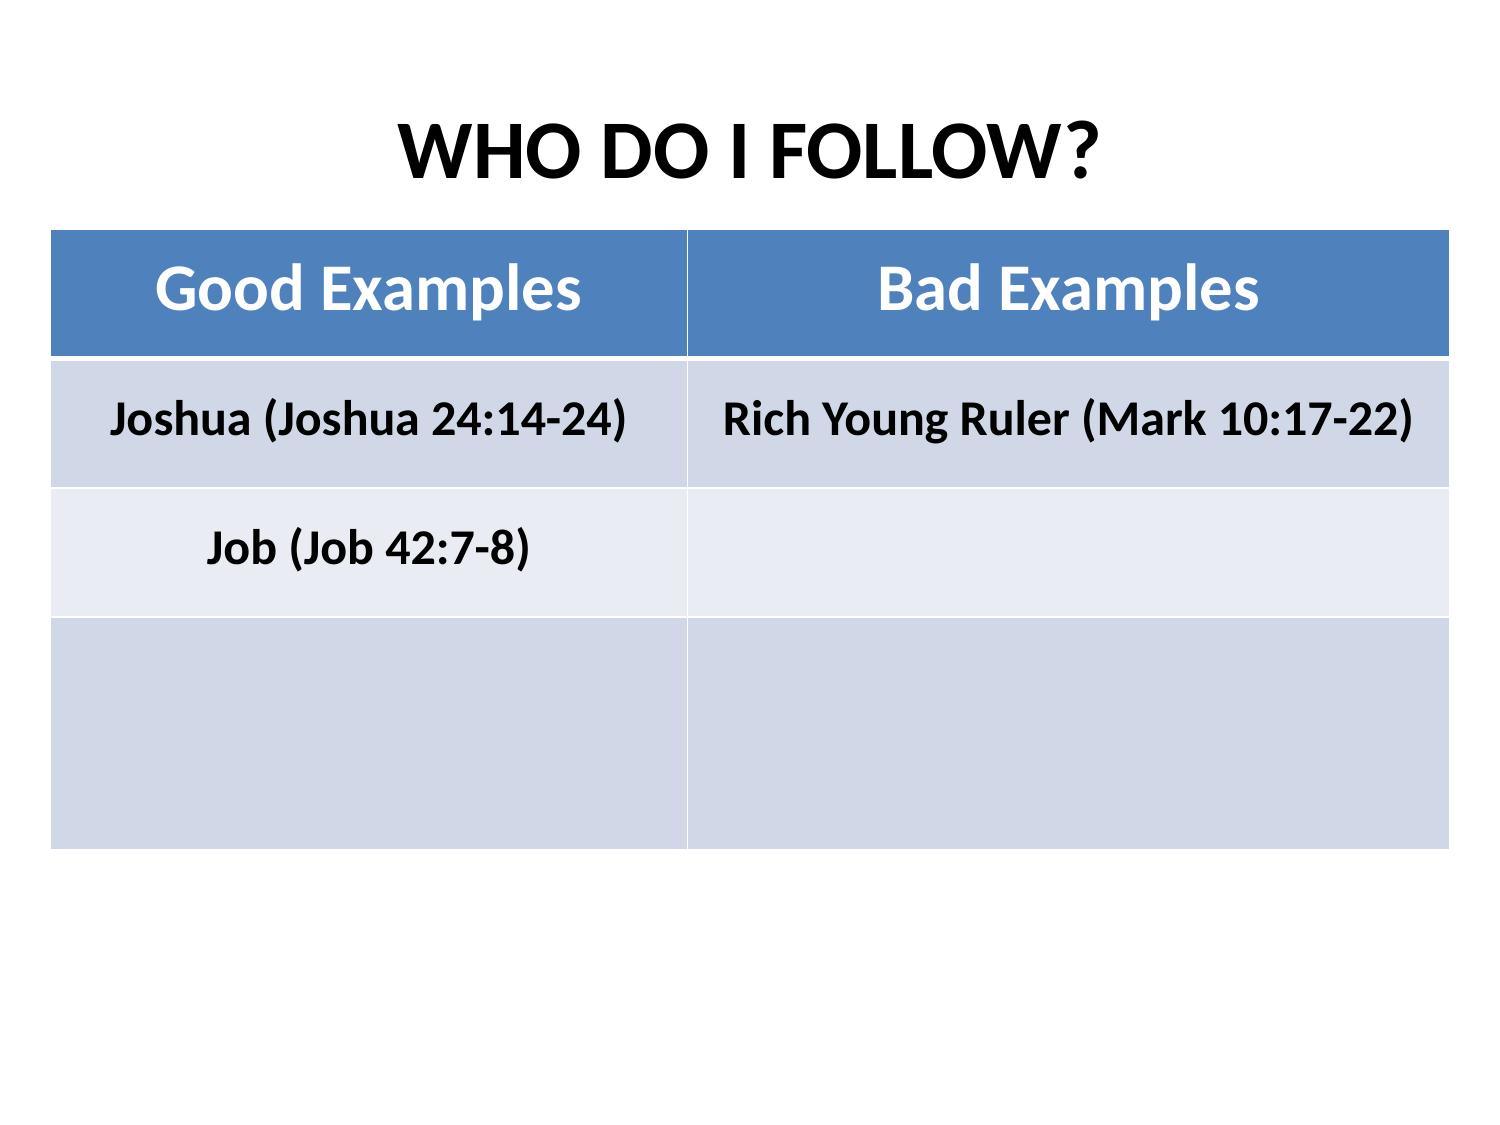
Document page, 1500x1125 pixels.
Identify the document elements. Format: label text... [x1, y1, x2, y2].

table_cell [688, 618, 1449, 849]
table_cell Joshua (Joshua 24:14-24) [51, 361, 687, 487]
table_cell Rich Young Ruler (Mark 10:17-22) [688, 361, 1449, 487]
text_box WHO DO I FOLLOW? [0, 87, 1500, 203]
table_header Good Examples [51, 230, 687, 356]
table_cell Job (Job 42:7-8) [51, 489, 687, 616]
table_cell [51, 618, 687, 849]
table_cell [688, 489, 1449, 616]
table_header Bad Examples [688, 230, 1449, 356]
